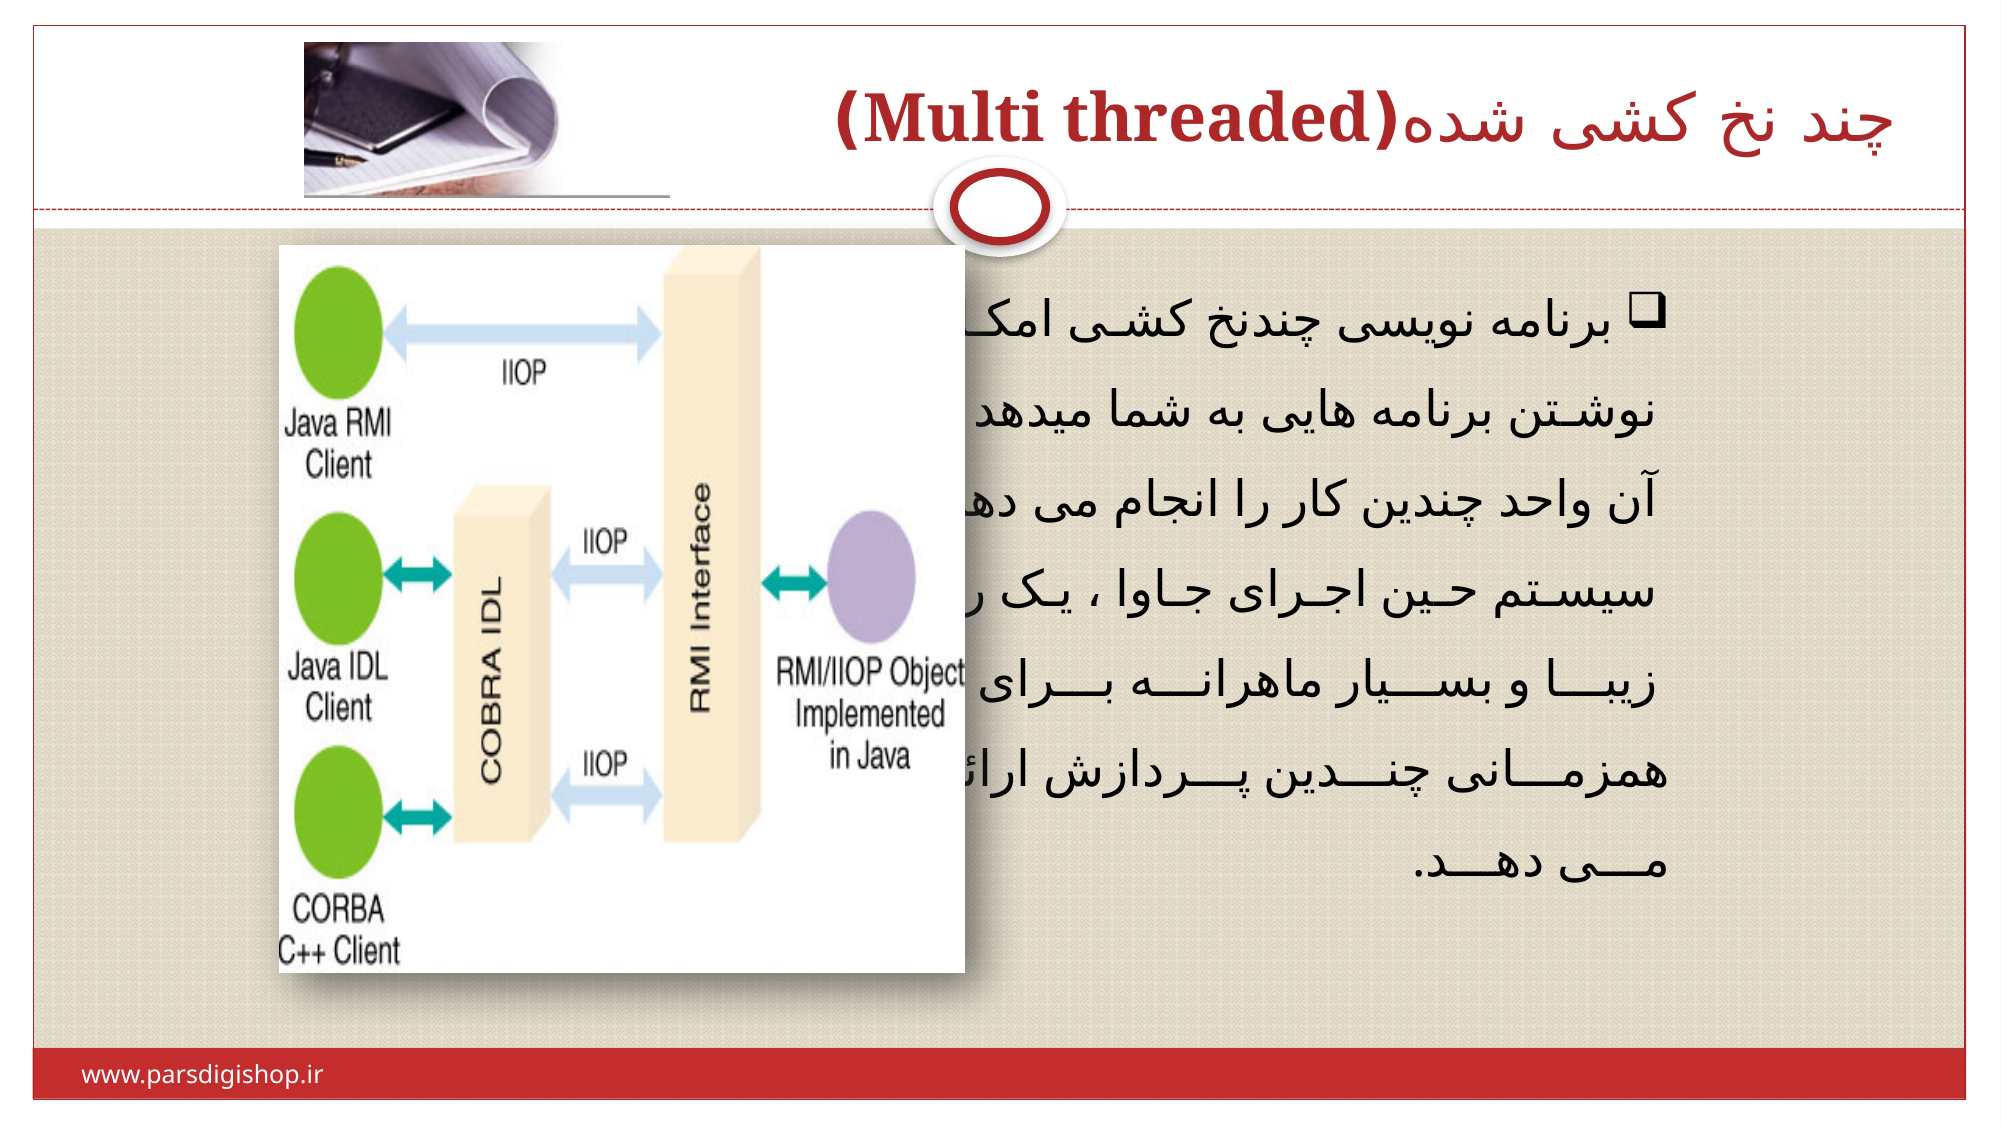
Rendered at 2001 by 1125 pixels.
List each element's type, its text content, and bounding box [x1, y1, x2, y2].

picture [279, 245, 965, 973]
picture [303, 42, 670, 198]
title ‫ﭼﻨﺪ ﻧﺦ ﮐﺸﯽ ﺷﺪه(Multi threaded) [66, 37, 1933, 162]
footer www.parsdigishop.ir [66, 1051, 850, 1112]
text_box ﺑﺮﻧﺎﻣﻪ ﻧﻮﯾﺴﯽ ﭼﻨﺪﻧﺦ ﮐﺸـﯽ اﻣﮑـﺎن ﻧﻮﺷـﺘﻦ ‫ﺑﺮﻧﺎﻣﻪ ﻫﺎﯾﯽ ﺑﻪ ﺷﻤﺎ ﻣﯿﺪﻫﺪ ﮐﻪ در آن واﺣﺪ ﭼﻨﺪﯾﻦ ﮐﺎر را اﻧﺠﺎم ﻣﯽ دﻫﻨـﺪ . ﺳﯿﺴـﺘﻢ ﺣـﯿﻦ اﺟـﺮای ﺟـﺎوا ، ﯾـﮏ راه ﺣـﻞ ‫زﯾﺒـــﺎ و ﺑﺴـــﯿﺎر‪ ‫ﻣﺎﻫﺮاﻧـــﻪ ﺑـــﺮای ﻫﻤﺰﻣـــﺎﻧﯽ ﭼﻨـــﺪﯾﻦ ﭘـــﺮدازش اراﺋـــﻪ ﻣـــﯽ دﻫـــﺪ. [1001, 249, 1685, 894]
